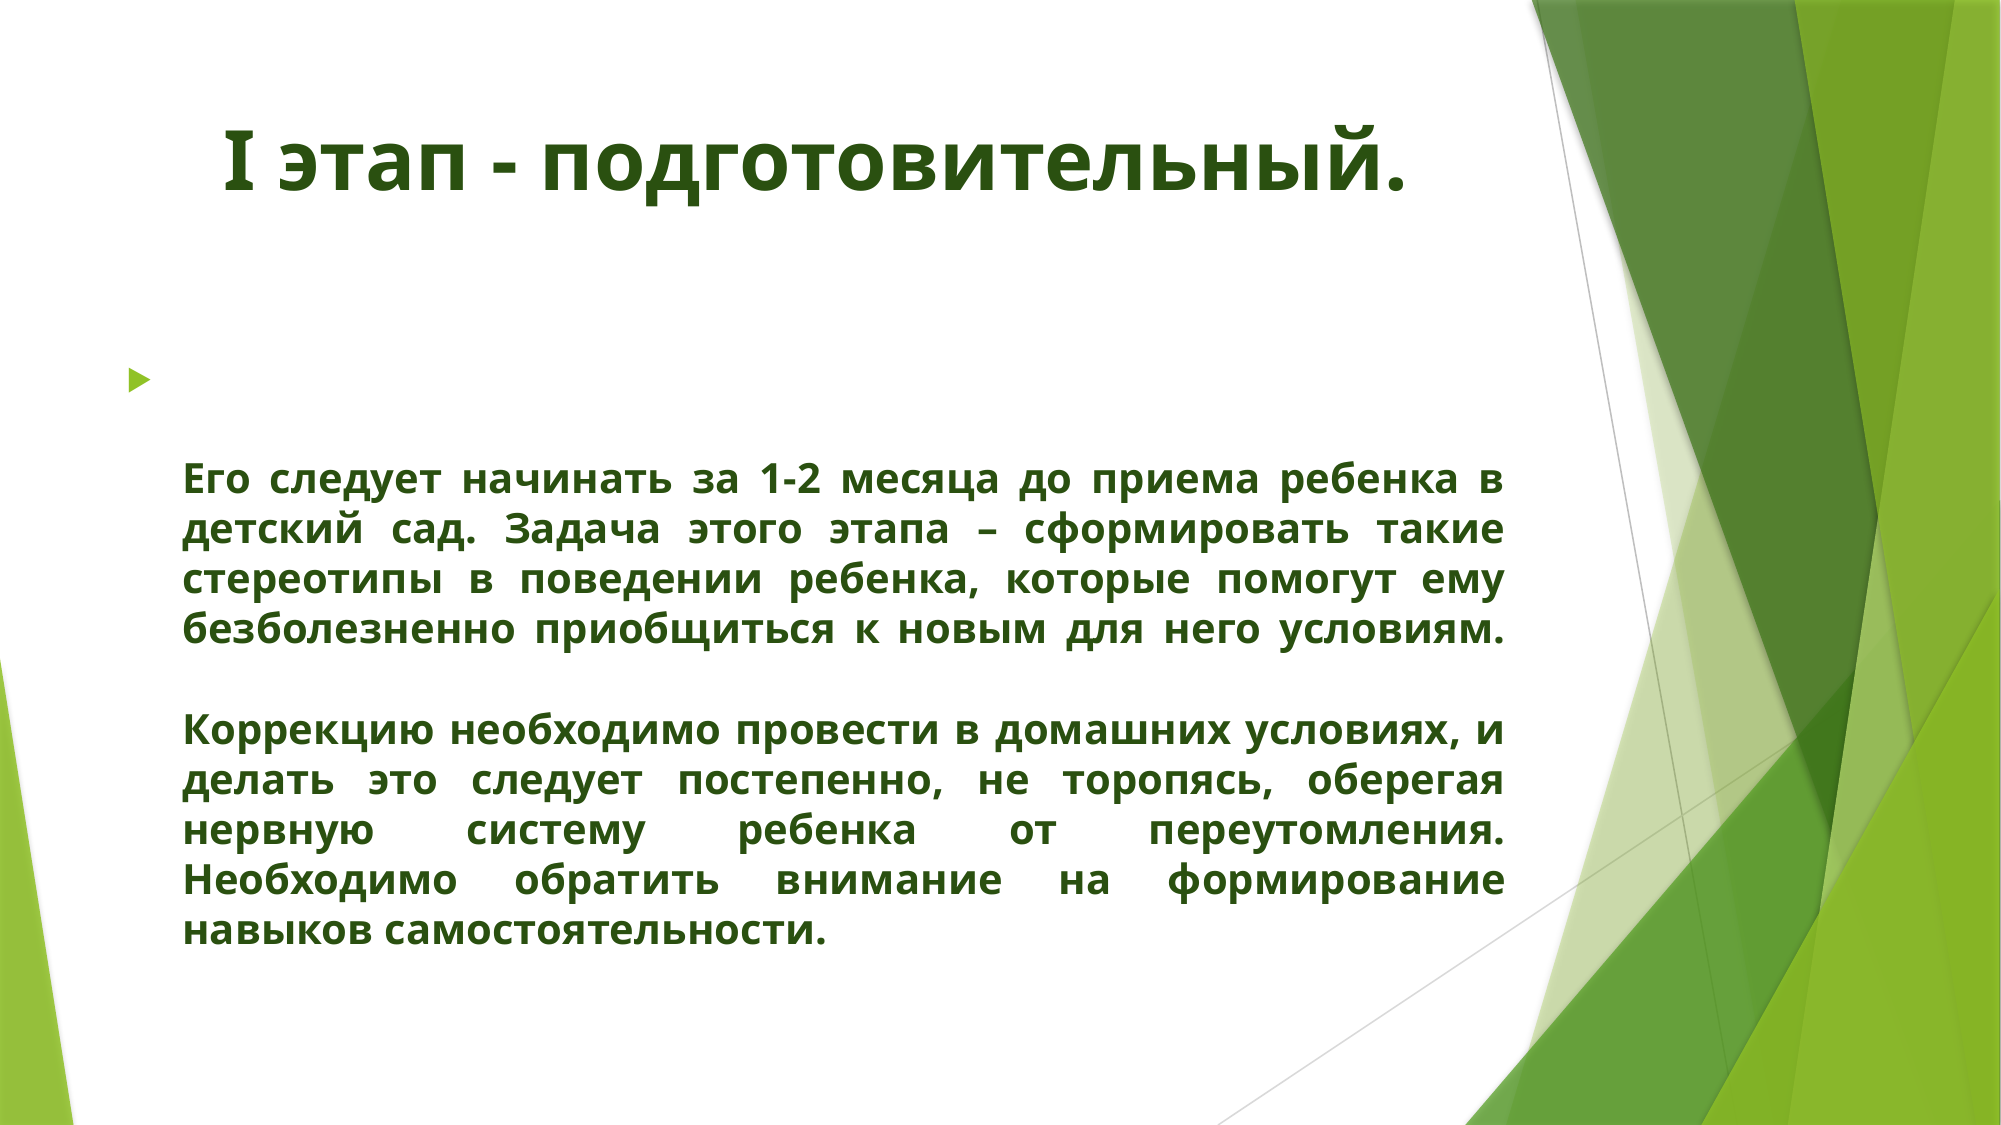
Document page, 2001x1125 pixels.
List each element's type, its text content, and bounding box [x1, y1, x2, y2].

list Его следует начинать за 1-2 месяца до приема ребенка в детский сад. Задача этого этапа – сформировать такие стереотипы в поведении ребенка, которые помогут ему безболезненно приобщиться к новым для него условиям. Коррекцию необходимо провести в домашних условиях, и делать это следует постепенно, не торопясь, оберегая нервную систему ребенка от переутомления. Необходимо обратить внимание на формирование навыков самостоятельности. [111, 354, 1522, 992]
title I этап - подготовительный. [111, 99, 1522, 317]
